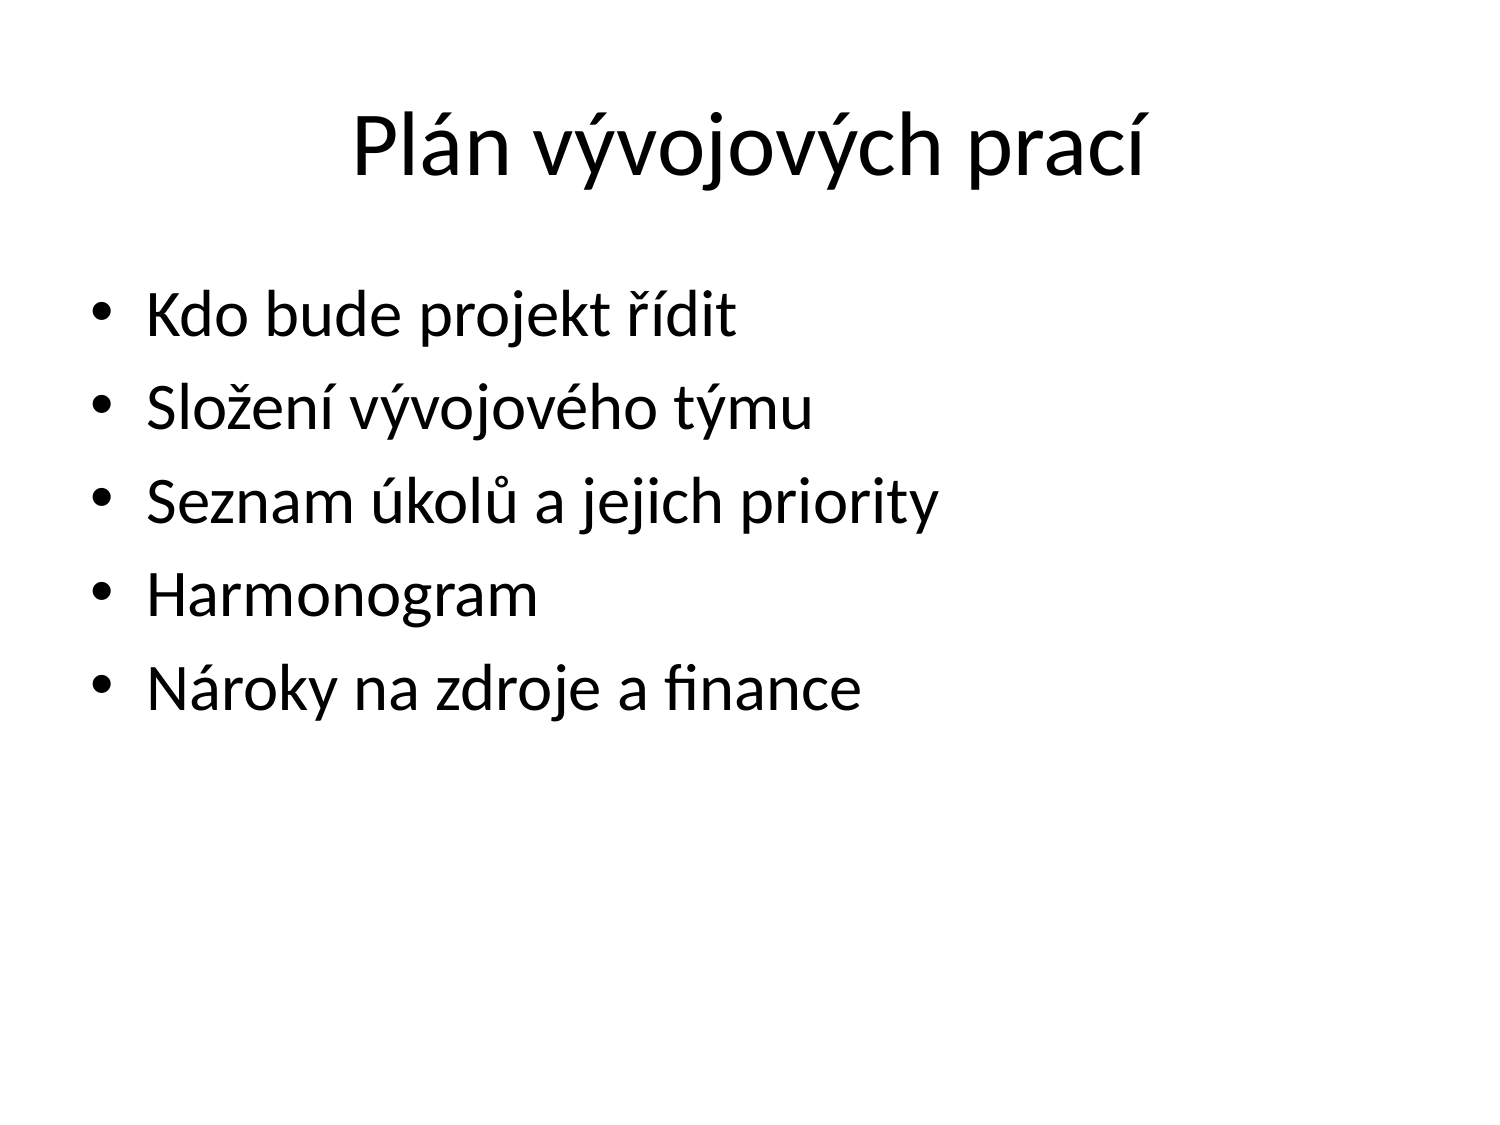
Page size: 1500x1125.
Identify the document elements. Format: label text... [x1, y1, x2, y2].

list Kdo bude projekt řídit Složení vývojového týmu Seznam úkolů a jejich priority Harmonogram Nároky na zdroje a finance [75, 262, 1425, 1005]
title Plán vývojových prací [75, 45, 1425, 233]
